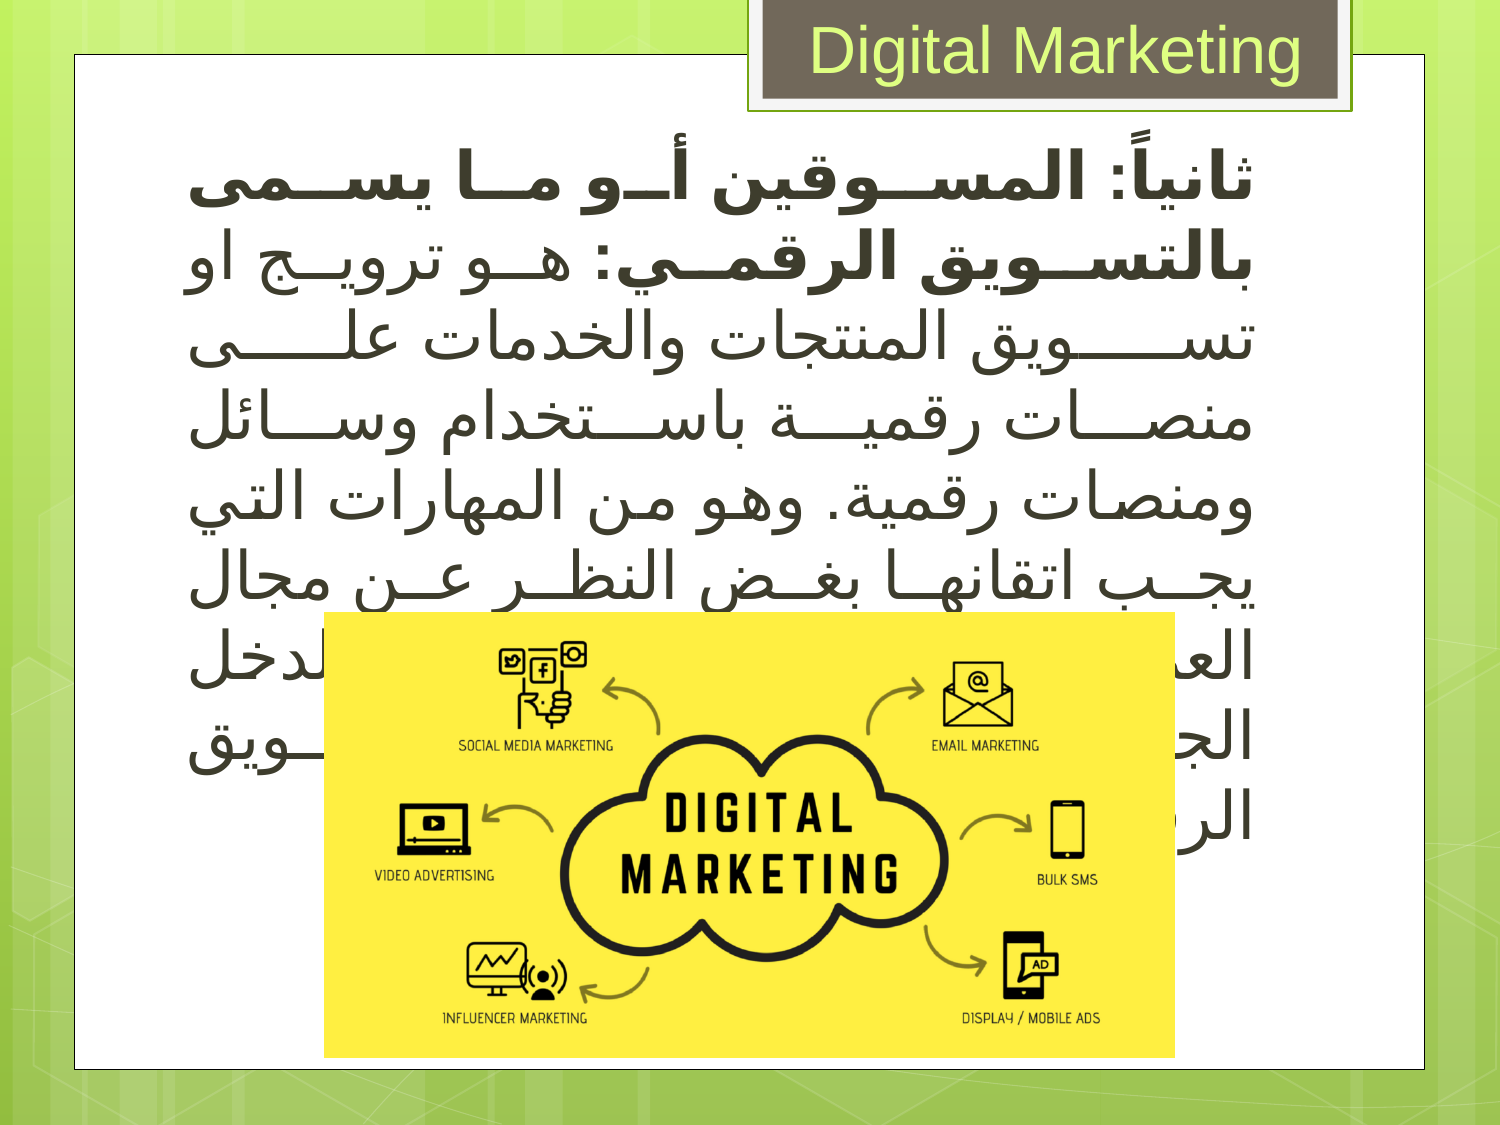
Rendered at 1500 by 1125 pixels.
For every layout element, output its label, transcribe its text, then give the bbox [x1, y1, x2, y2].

text_box Digital Marketing [774, 0, 1338, 95]
picture [324, 612, 1176, 1058]
list ثانياً: المسوقين أو ما يسمى بالتسويق الرقمي: هو ترويج او تسويق المنتجات والخدمات على منصات رقمية باستخدام وسائل ومنصات رقمية. وهو من المهارات التي يجب اتقانها بغض النظر عن مجال العمل، كما انه من المجالات ذات الدخل الجيد. وهناك عدة انواع للتسويق الرقمي. [171, 125, 1283, 957]
